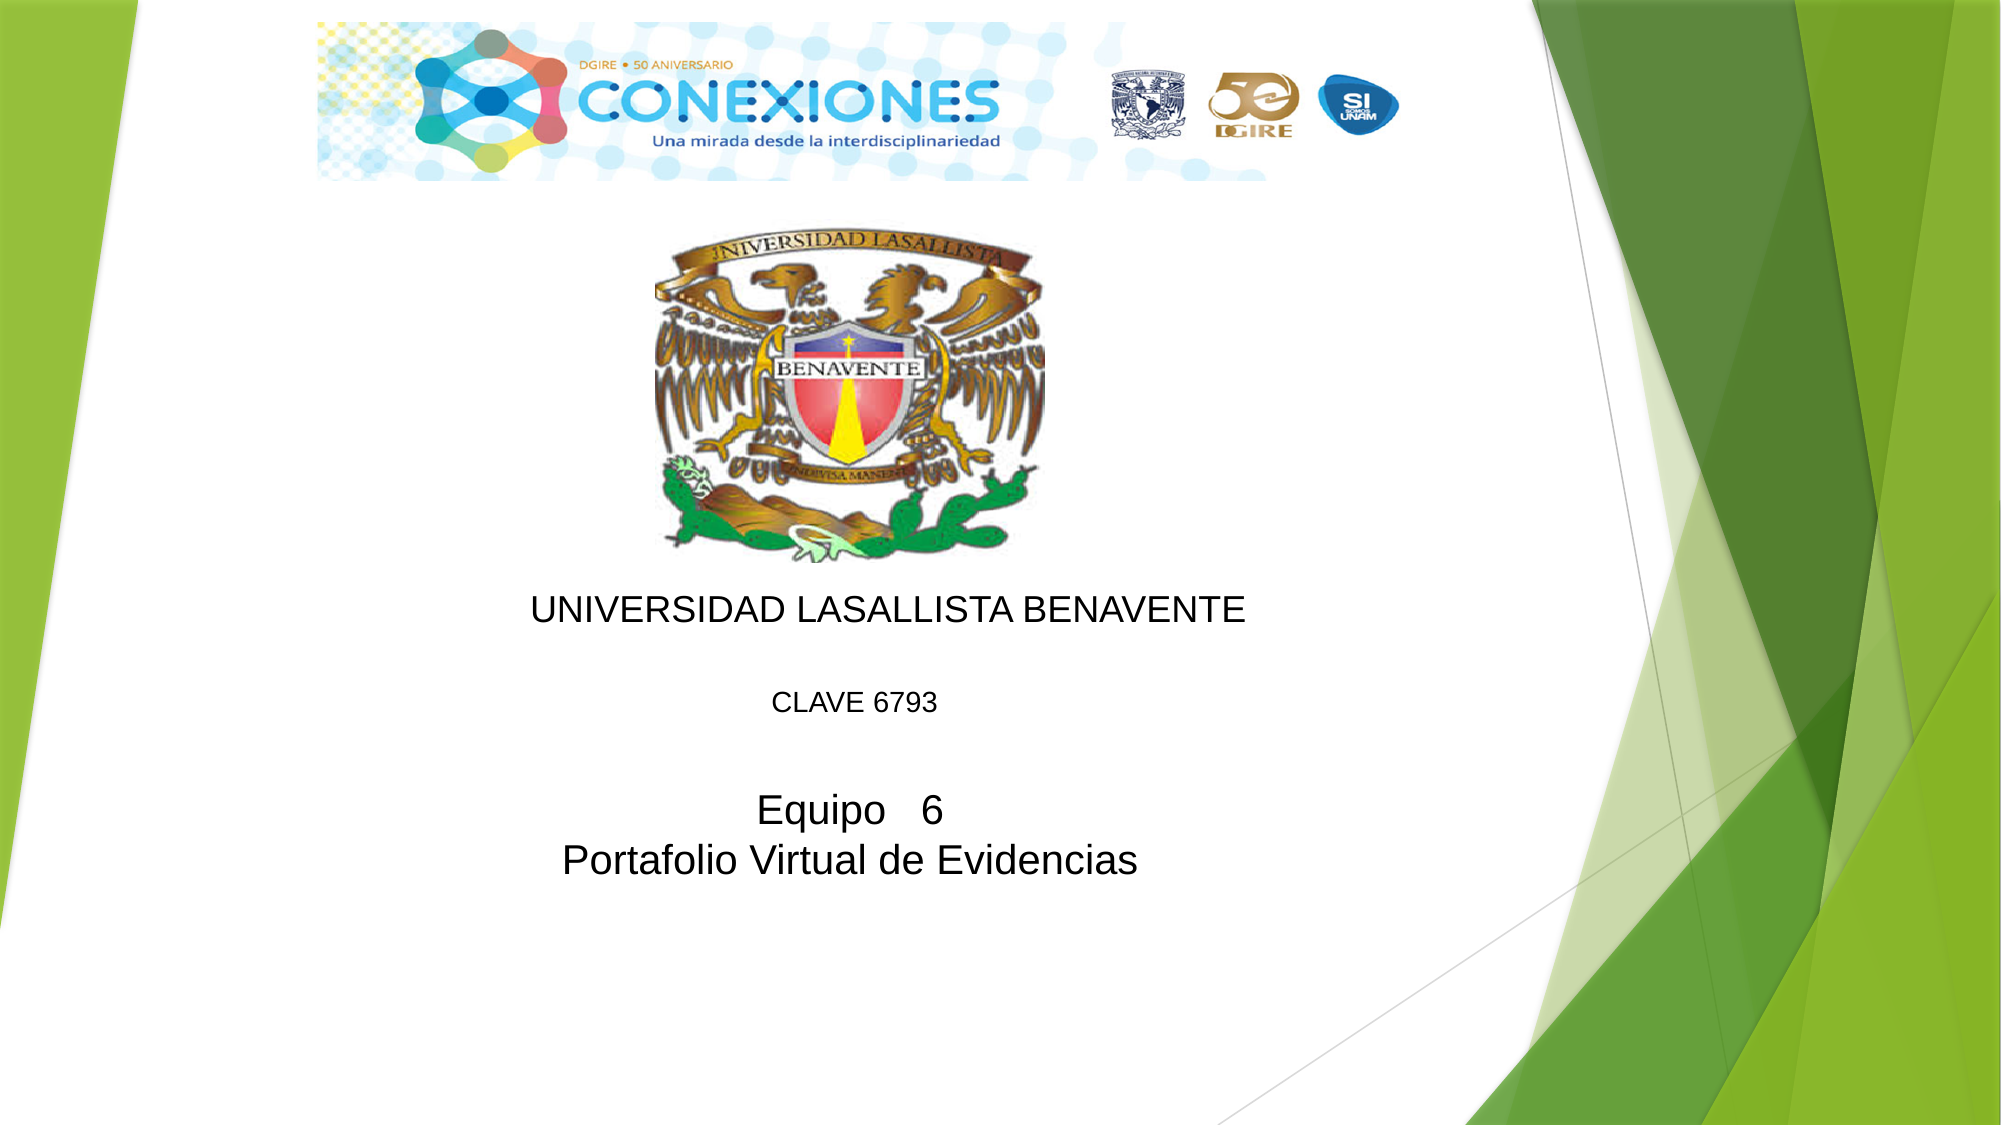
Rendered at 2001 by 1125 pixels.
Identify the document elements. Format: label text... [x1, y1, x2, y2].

picture [654, 219, 1045, 563]
picture [314, 21, 1466, 182]
title Equipo 6 Portafolio Virtual de Evidencias [213, 777, 1488, 941]
text_box UNIVERSIDAD LASALLISTA BENAVENTE CLAVE 6793 [515, 577, 1266, 728]
